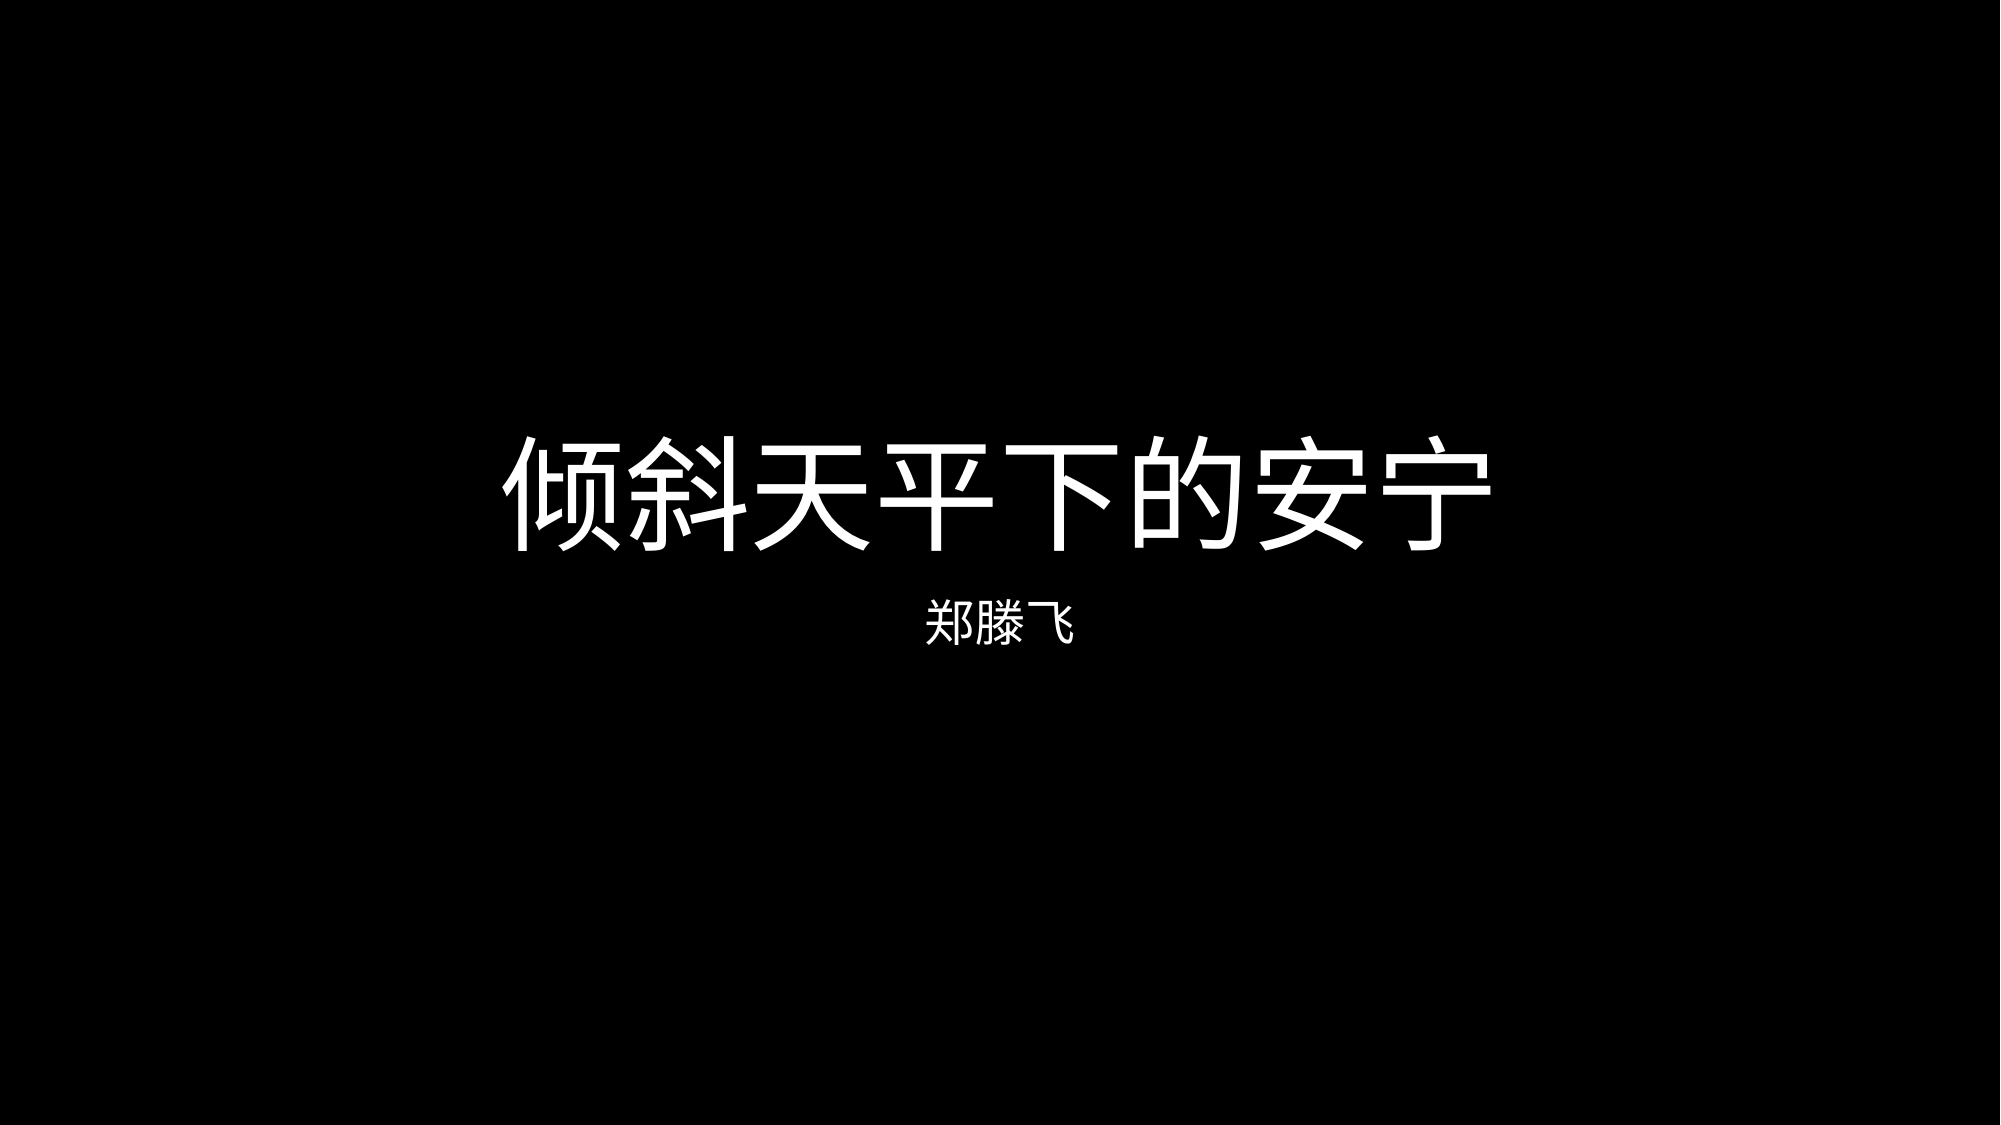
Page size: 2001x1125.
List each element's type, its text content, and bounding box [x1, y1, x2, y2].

subtitle 郑滕飞 [249, 590, 1750, 863]
title 倾斜天平下的安宁 [249, 184, 1750, 576]
